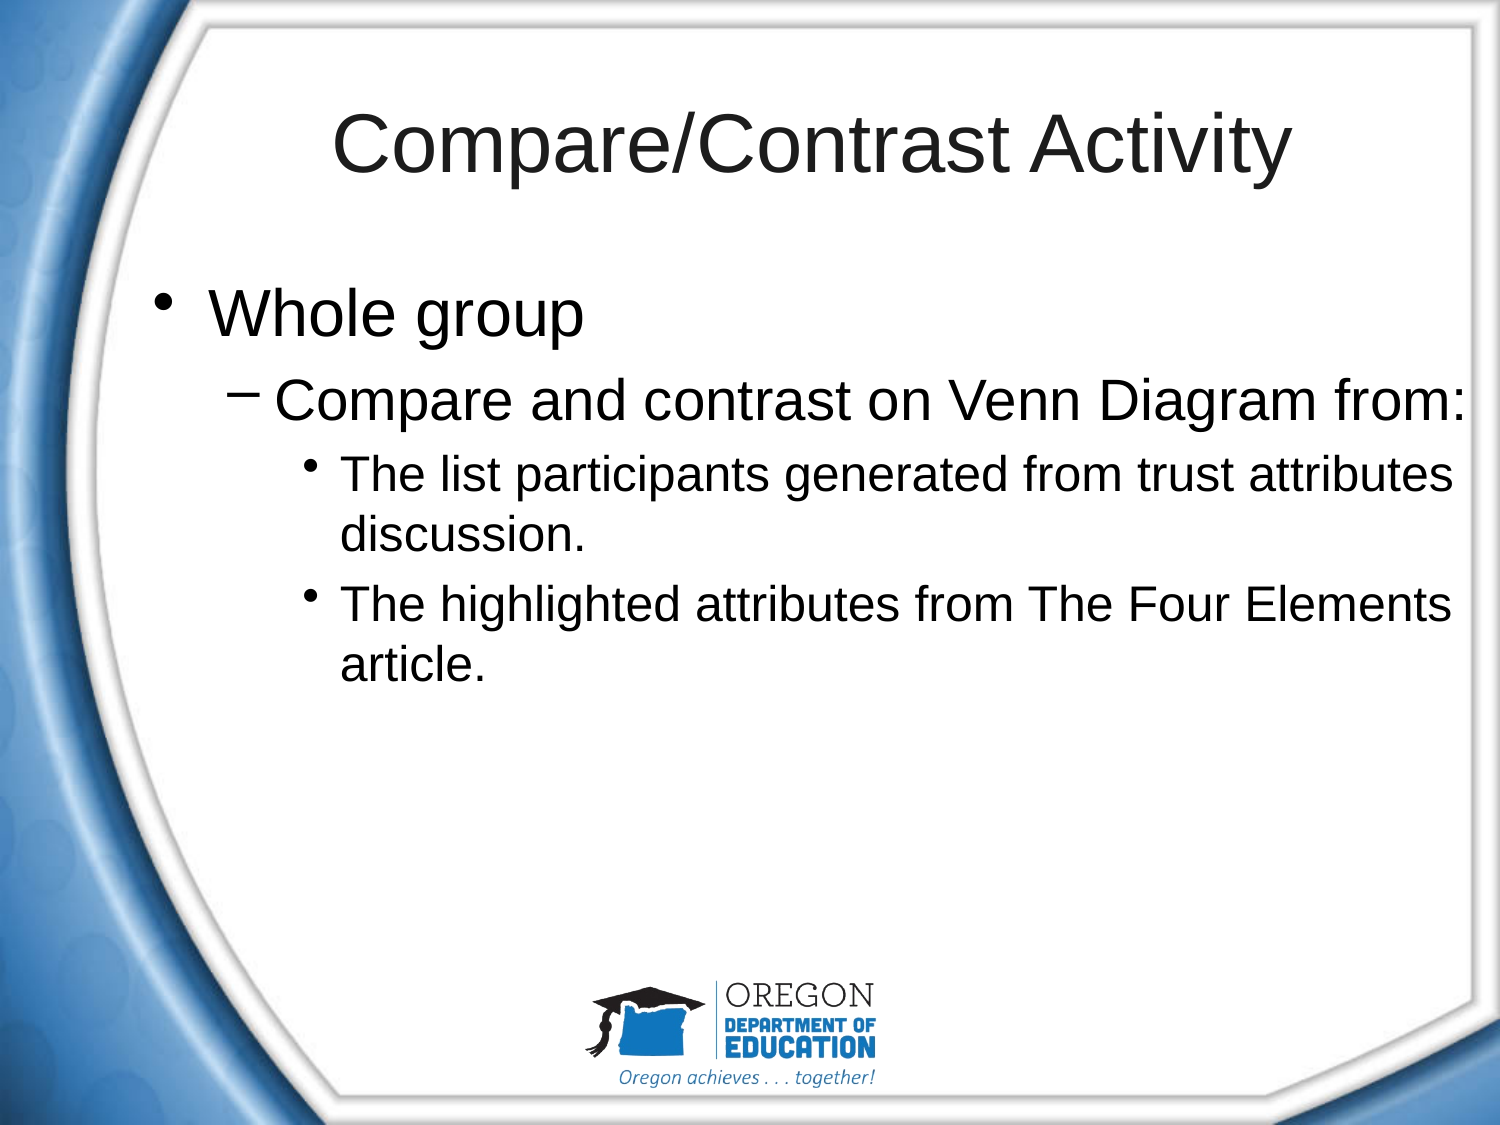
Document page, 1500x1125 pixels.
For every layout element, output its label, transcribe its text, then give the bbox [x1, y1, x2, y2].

title Compare/Contrast Activity [137, 45, 1488, 233]
picture [0, 0, 1500, 1125]
list Whole group Compare and contrast on Venn Diagram from: The list participants generated from trust attributes discussion. The highlighted attributes from The Four Elements article. [137, 262, 1488, 963]
